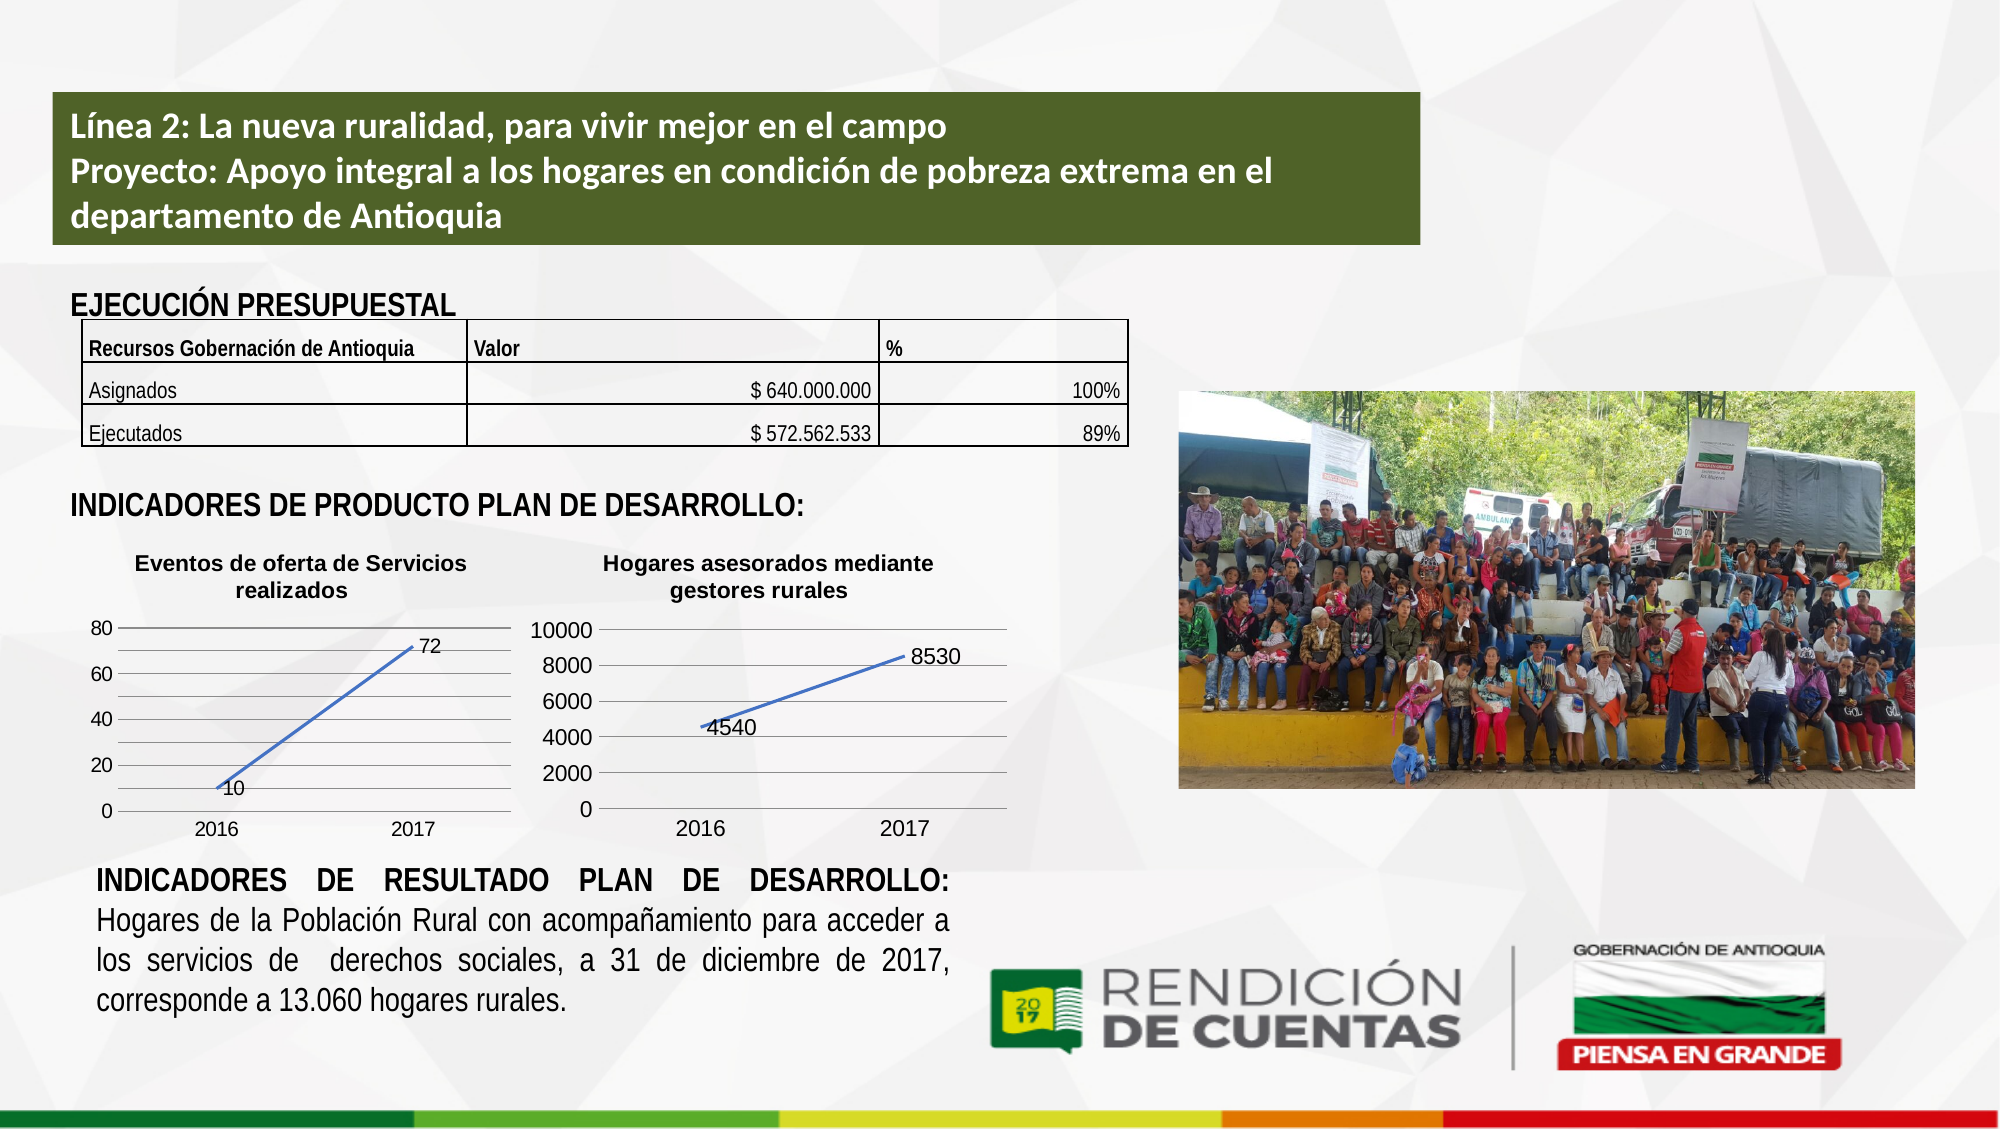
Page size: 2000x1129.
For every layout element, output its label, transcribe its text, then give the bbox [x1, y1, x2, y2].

table_cell 100% [880, 363, 1127, 403]
text_box INDICADORES DE RESULTADO PLAN DE DESARROLLO: Hogares de la Población Rural con acompañamiento para acceder a los servicios de derechos sociales, a 31 de diciembre de 2017, corresponde a 13.060 hogares rurales. [81, 850, 967, 1026]
text_box Línea 2: La nueva ruralidad, para vivir mejor en el campo Proyecto: Apoyo integral a los hogares en condición de pobreza extrema en el departamento de Antioquia [52, 92, 1421, 245]
picture [0, 0, 2000, 1129]
text_box EJECUCIÓN PRESUPUESTAL INDICADORES DE PRODUCTO PLAN DE DESARROLLO: [52, 274, 1334, 655]
table_cell Ejecutados [83, 405, 466, 445]
table_cell $ 572.562.533 [468, 405, 878, 445]
table_cell Asignados [83, 363, 466, 403]
table_header Valor [468, 320, 878, 361]
table_cell 89% [880, 405, 1127, 445]
table_header % [880, 320, 1127, 361]
chart [81, 528, 1017, 848]
table_header Recursos Gobernación de Antioquia [83, 320, 466, 361]
table_cell $ 640.000.000 [468, 363, 878, 403]
